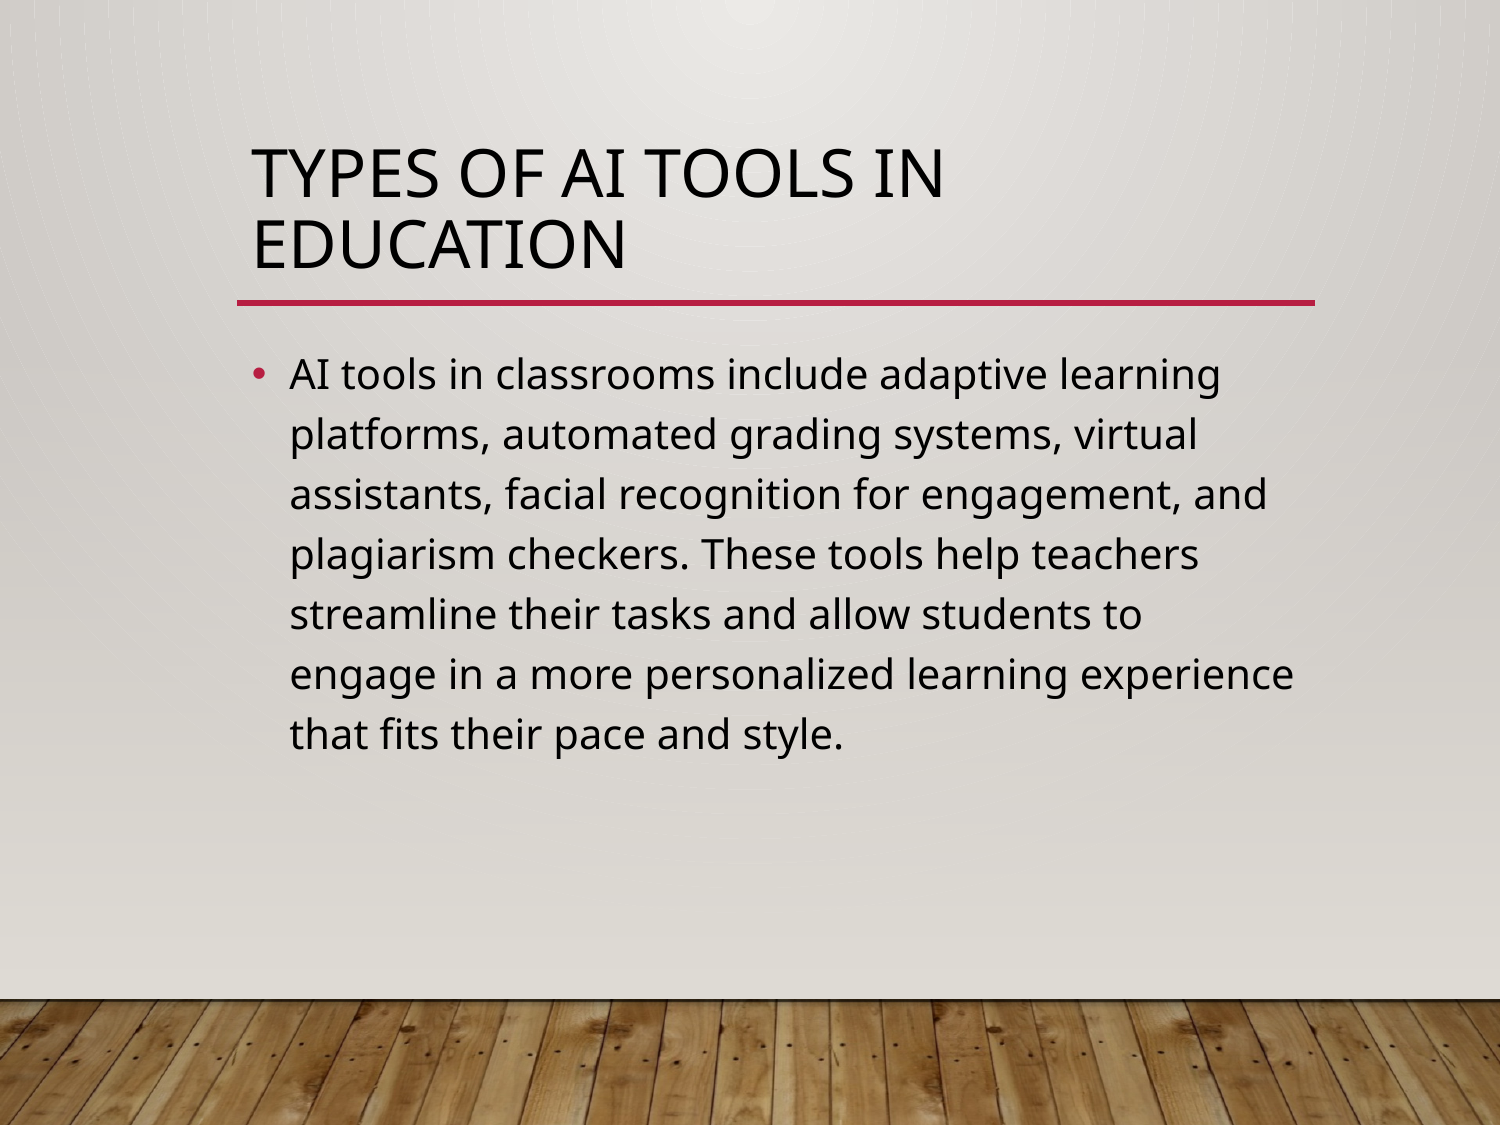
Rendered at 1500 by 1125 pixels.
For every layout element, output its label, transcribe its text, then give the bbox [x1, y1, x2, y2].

list AI tools in classrooms include adaptive learning platforms, automated grading systems, virtual assistants, facial recognition for engagement, and plagiarism checkers. These tools help teachers streamline their tasks and allow students to engage in a more personalized learning experience that fits their pace and style. [236, 330, 1315, 897]
title Types of AI Tools in Education [236, 131, 1315, 305]
picture [0, 999, 1500, 1125]
